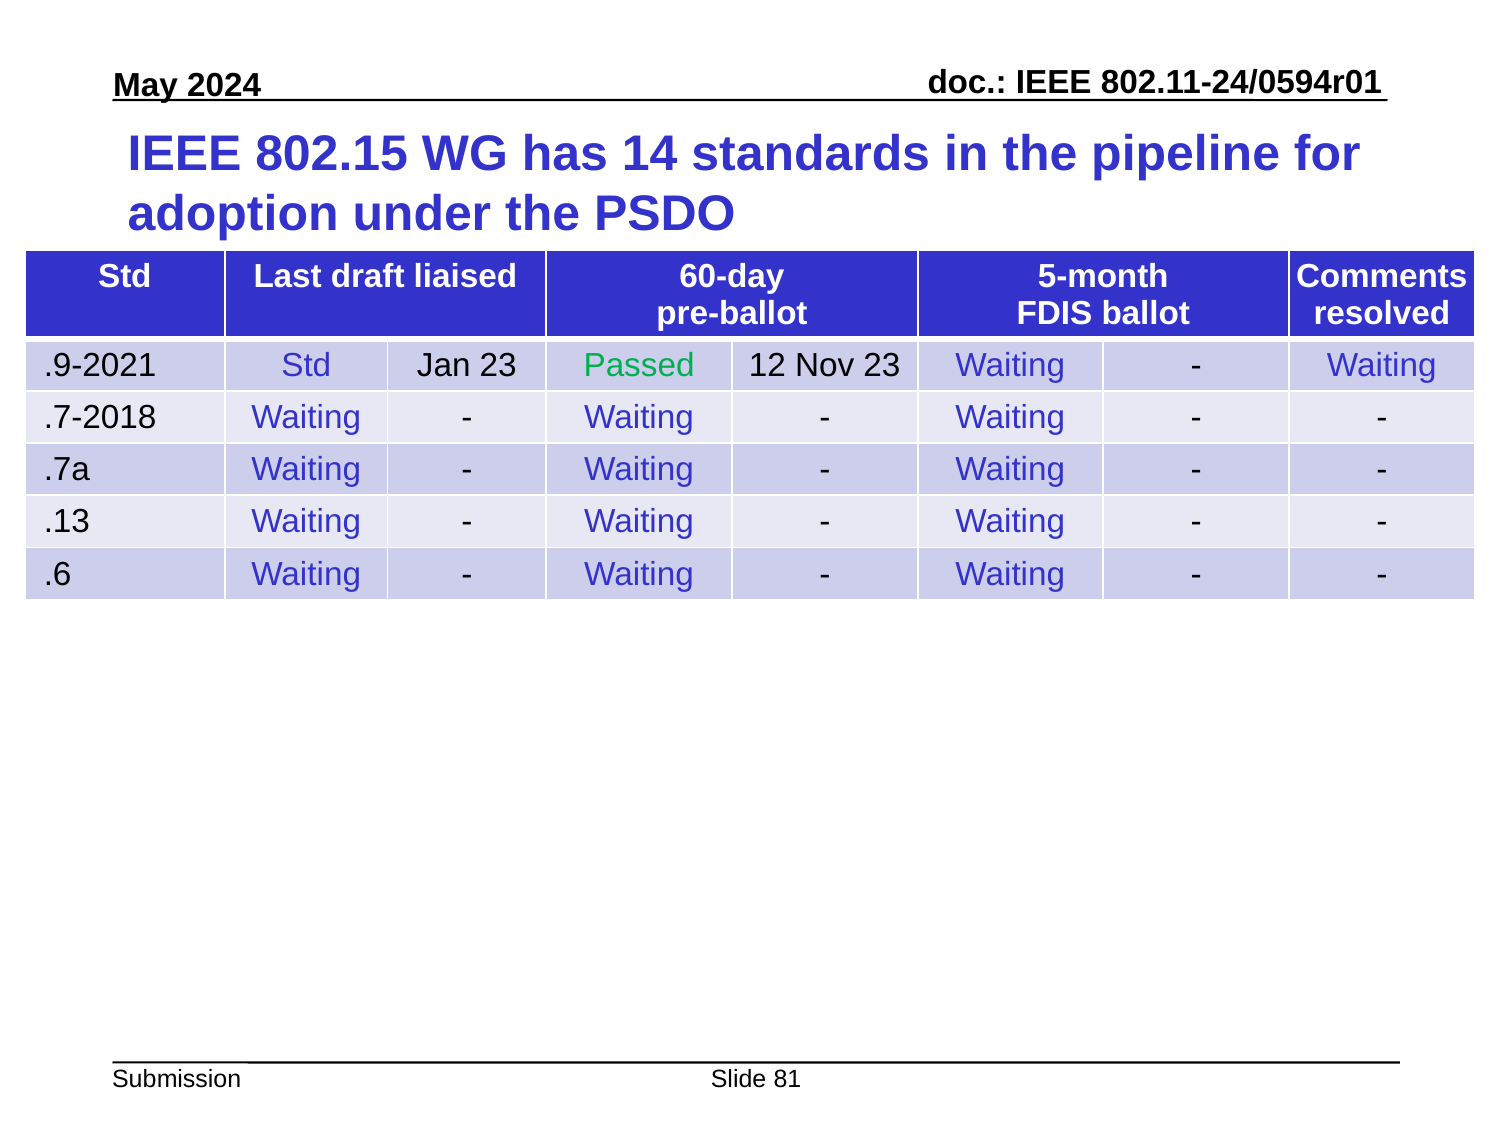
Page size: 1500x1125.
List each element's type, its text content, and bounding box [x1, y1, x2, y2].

table_cell - [733, 548, 917, 599]
table_cell .9-2021 [26, 342, 224, 390]
table_cell Waiting [226, 548, 387, 599]
table_cell - [388, 444, 545, 494]
table_header 60-day pre-ballot [547, 251, 917, 336]
table_cell 12 Nov 23 [733, 342, 917, 390]
table_cell - [388, 496, 545, 547]
table_cell - [1290, 496, 1474, 547]
table_cell - [1290, 392, 1474, 442]
title IEEE 802.15 WG has 14 standards in the pipeline for adoption under the PSDO [112, 112, 1388, 249]
table_cell - [1104, 496, 1288, 547]
table_cell - [733, 496, 917, 547]
table_cell .7-2018 [26, 392, 224, 442]
table_cell - [1104, 548, 1288, 599]
table_cell - [733, 444, 917, 494]
table_header Last draft liaised [226, 251, 545, 336]
table_cell - [388, 392, 545, 442]
table_cell Waiting [919, 496, 1102, 547]
table_cell - [1290, 548, 1474, 599]
table_cell Waiting [547, 392, 731, 442]
table_cell - [1104, 342, 1288, 390]
table_cell Waiting [226, 392, 387, 442]
table_cell Waiting [547, 548, 731, 599]
table_cell .7a [26, 444, 224, 494]
table_cell - [1104, 444, 1288, 494]
table_cell - [1104, 392, 1288, 442]
table_cell Waiting [919, 444, 1102, 494]
table_cell .6 [26, 548, 224, 599]
table_cell Waiting [226, 496, 387, 547]
table_cell Waiting [547, 444, 731, 494]
table_header Std [26, 251, 224, 336]
table_cell Waiting [1290, 342, 1474, 390]
table_header 5-month FDIS ballot [919, 251, 1288, 336]
table_cell Waiting [919, 342, 1102, 390]
table_cell - [733, 392, 917, 442]
table_cell Waiting [547, 496, 731, 547]
table_cell .13 [26, 496, 224, 547]
table_header Comments resolved [1290, 251, 1474, 336]
table_cell Passed [547, 342, 731, 390]
table_cell Std [226, 342, 387, 390]
table_cell Jan 23 [388, 342, 545, 390]
table_cell Waiting [226, 444, 387, 494]
table_cell - [1290, 444, 1474, 494]
table_cell Waiting [919, 548, 1102, 599]
table_cell Waiting [919, 392, 1102, 442]
table_cell - [388, 548, 545, 599]
slide_number Slide 81 [709, 1061, 803, 1093]
